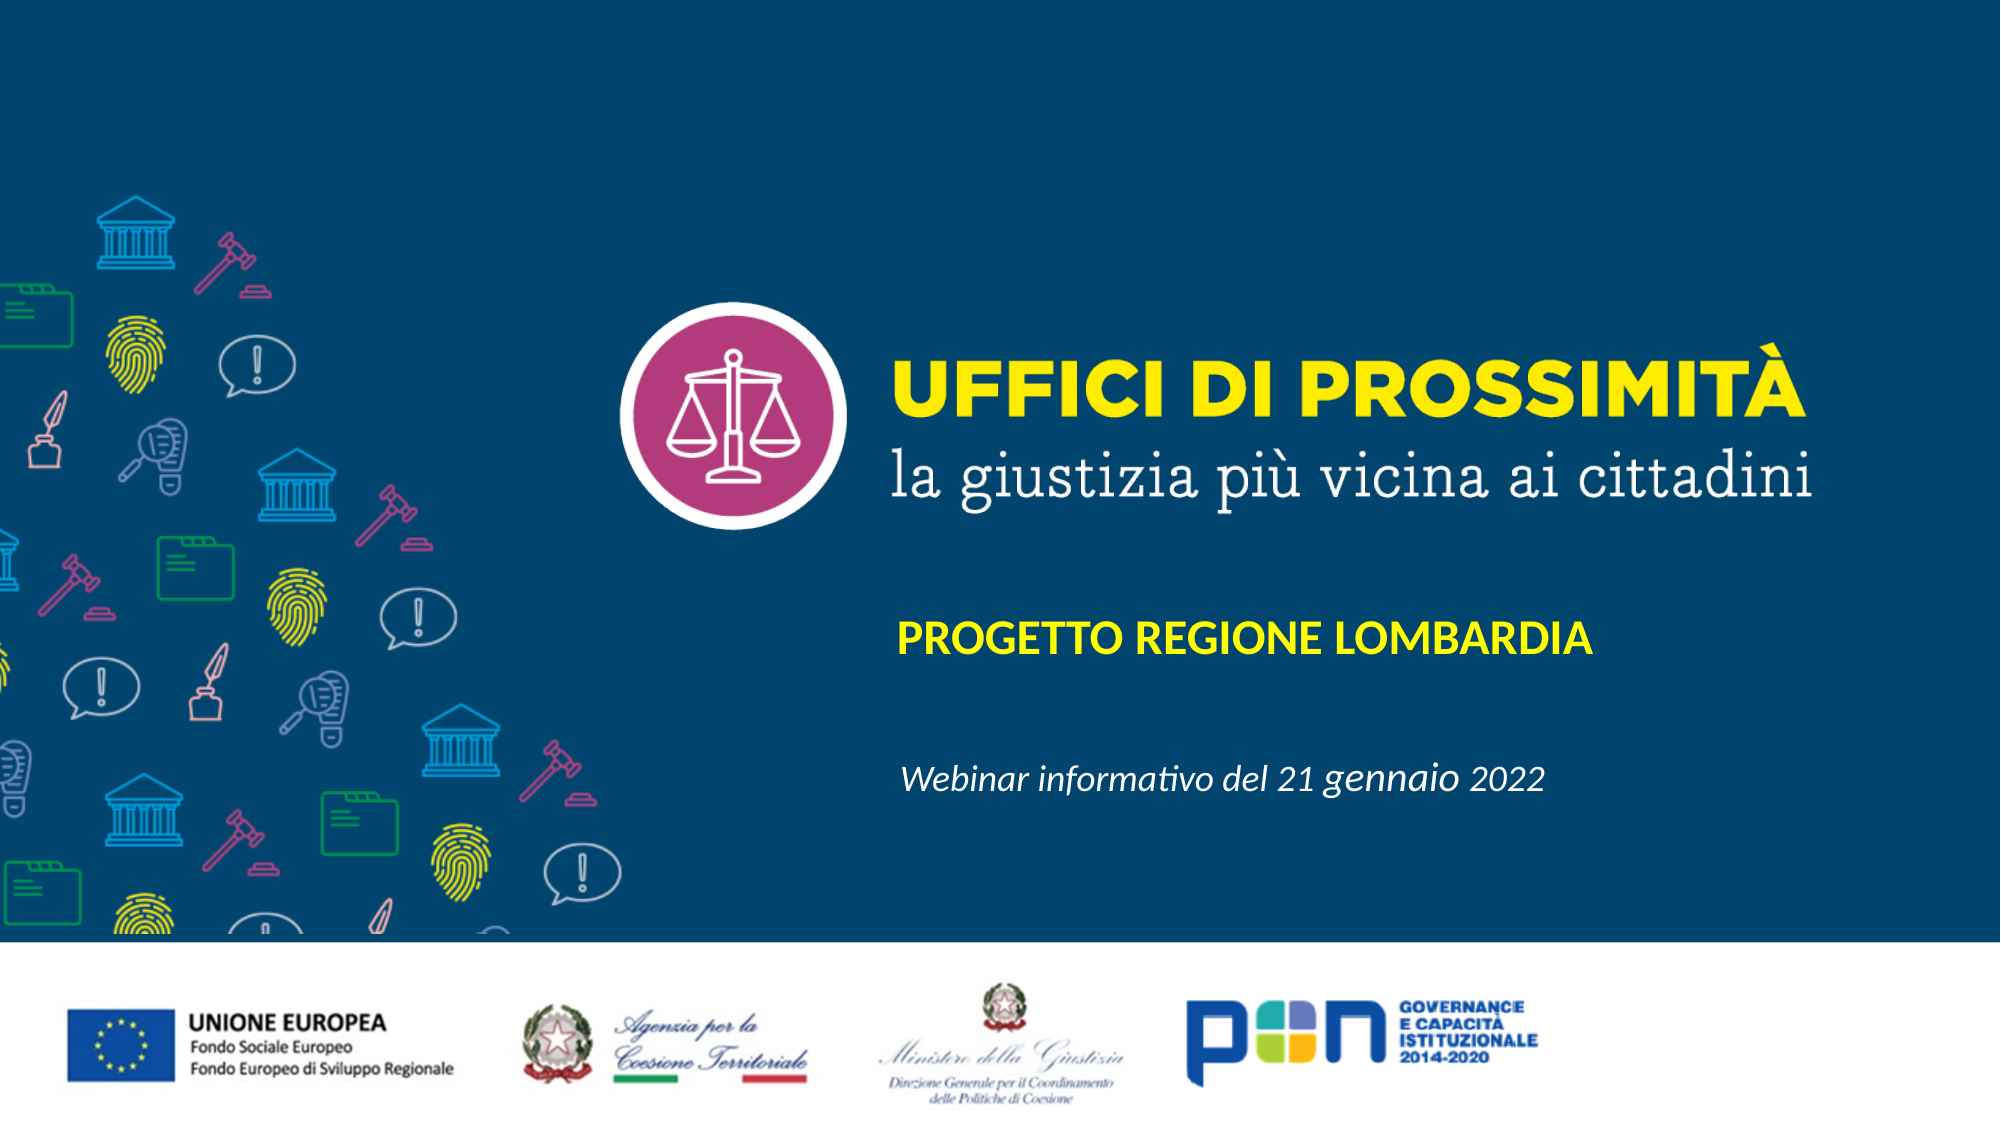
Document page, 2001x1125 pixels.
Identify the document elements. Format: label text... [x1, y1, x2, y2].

text_box PROGETTO REGIONE LOMBARDIA [1526, 596, 1774, 672]
text_box [0, 941, 2000, 1125]
picture [0, 534, 11, 541]
picture [0, 946, 1636, 1125]
picture [0, 81, 1843, 934]
picture [0, 284, 73, 348]
text_box Webinar informativo del 21 gennaio 2022 [1526, 742, 1560, 808]
